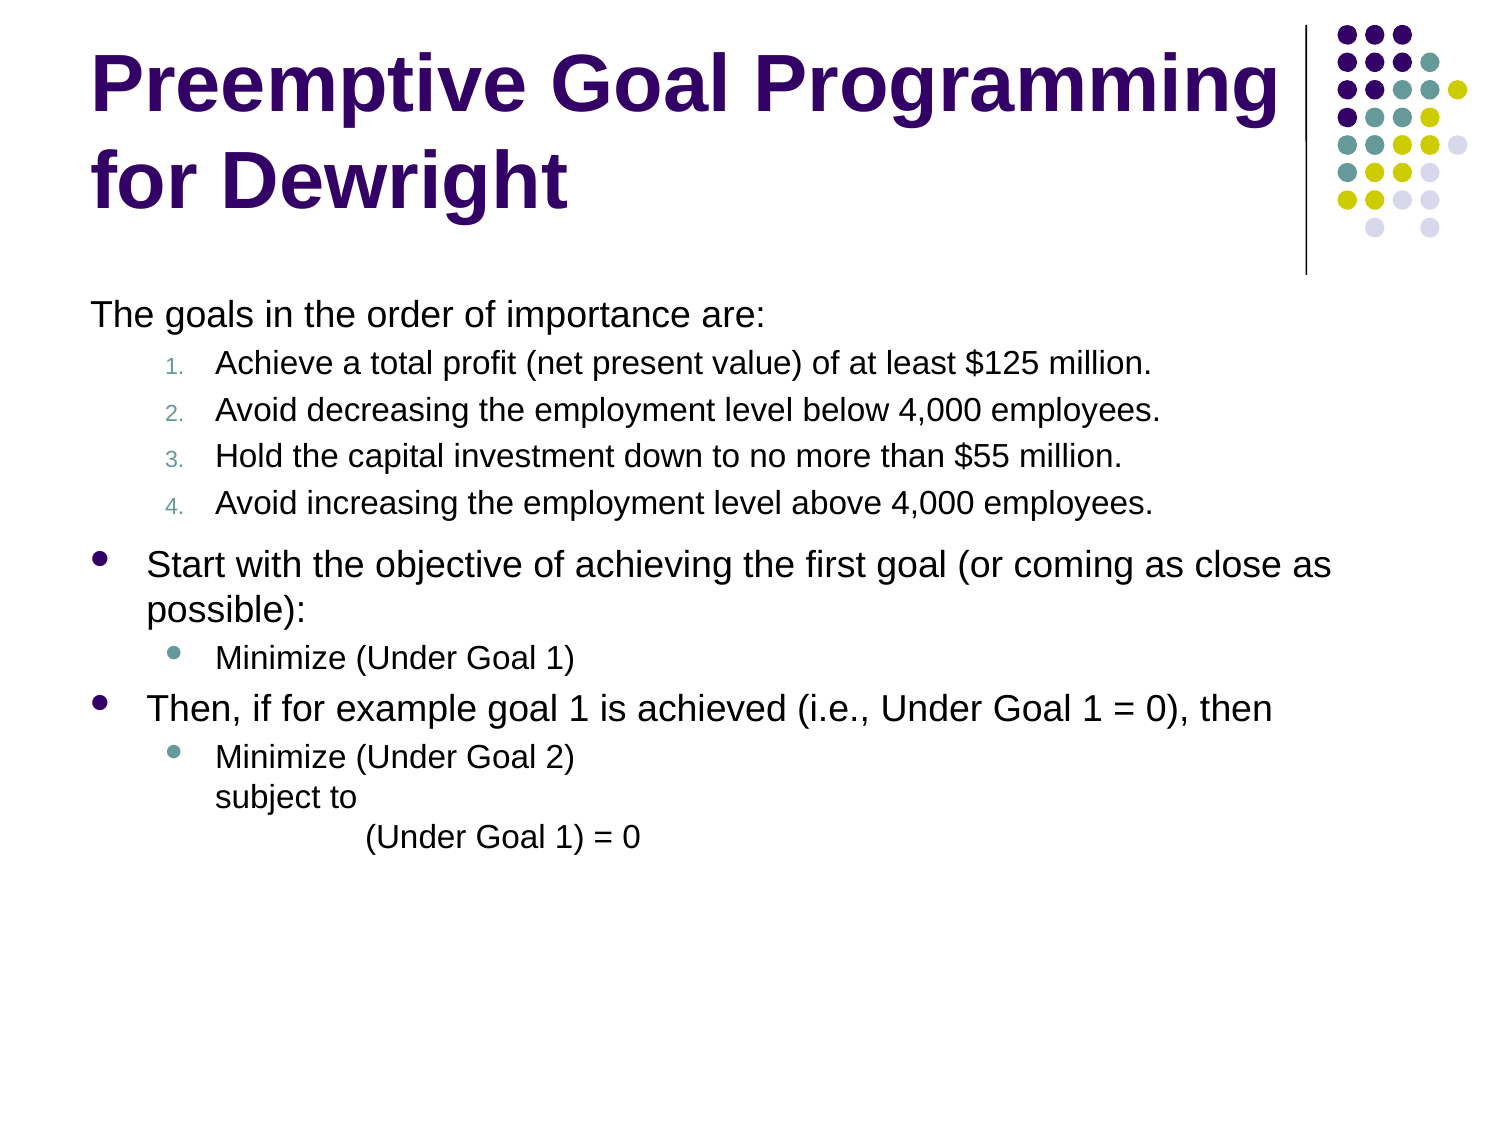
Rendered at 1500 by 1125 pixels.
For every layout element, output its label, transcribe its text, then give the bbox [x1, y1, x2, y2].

title Preemptive Goal Programming for Dewright [75, 20, 1313, 233]
list The goals in the order of importance are: Achieve a total profit (net present value) of at least $125 million. Avoid decreasing the employment level below 4,000 employees. Hold the capital investment down to no more than $55 million. Avoid increasing the employment level above 4,000 employees. Start with the objective of achieving the first goal (or coming as close as possible): Minimize (Under Goal 1) Then, if for example goal 1 is achieved (i.e., Under Goal 1 = 0), then Minimize (Under Goal 2) subject to (Under Goal 1) = 0 [75, 282, 1425, 1006]
